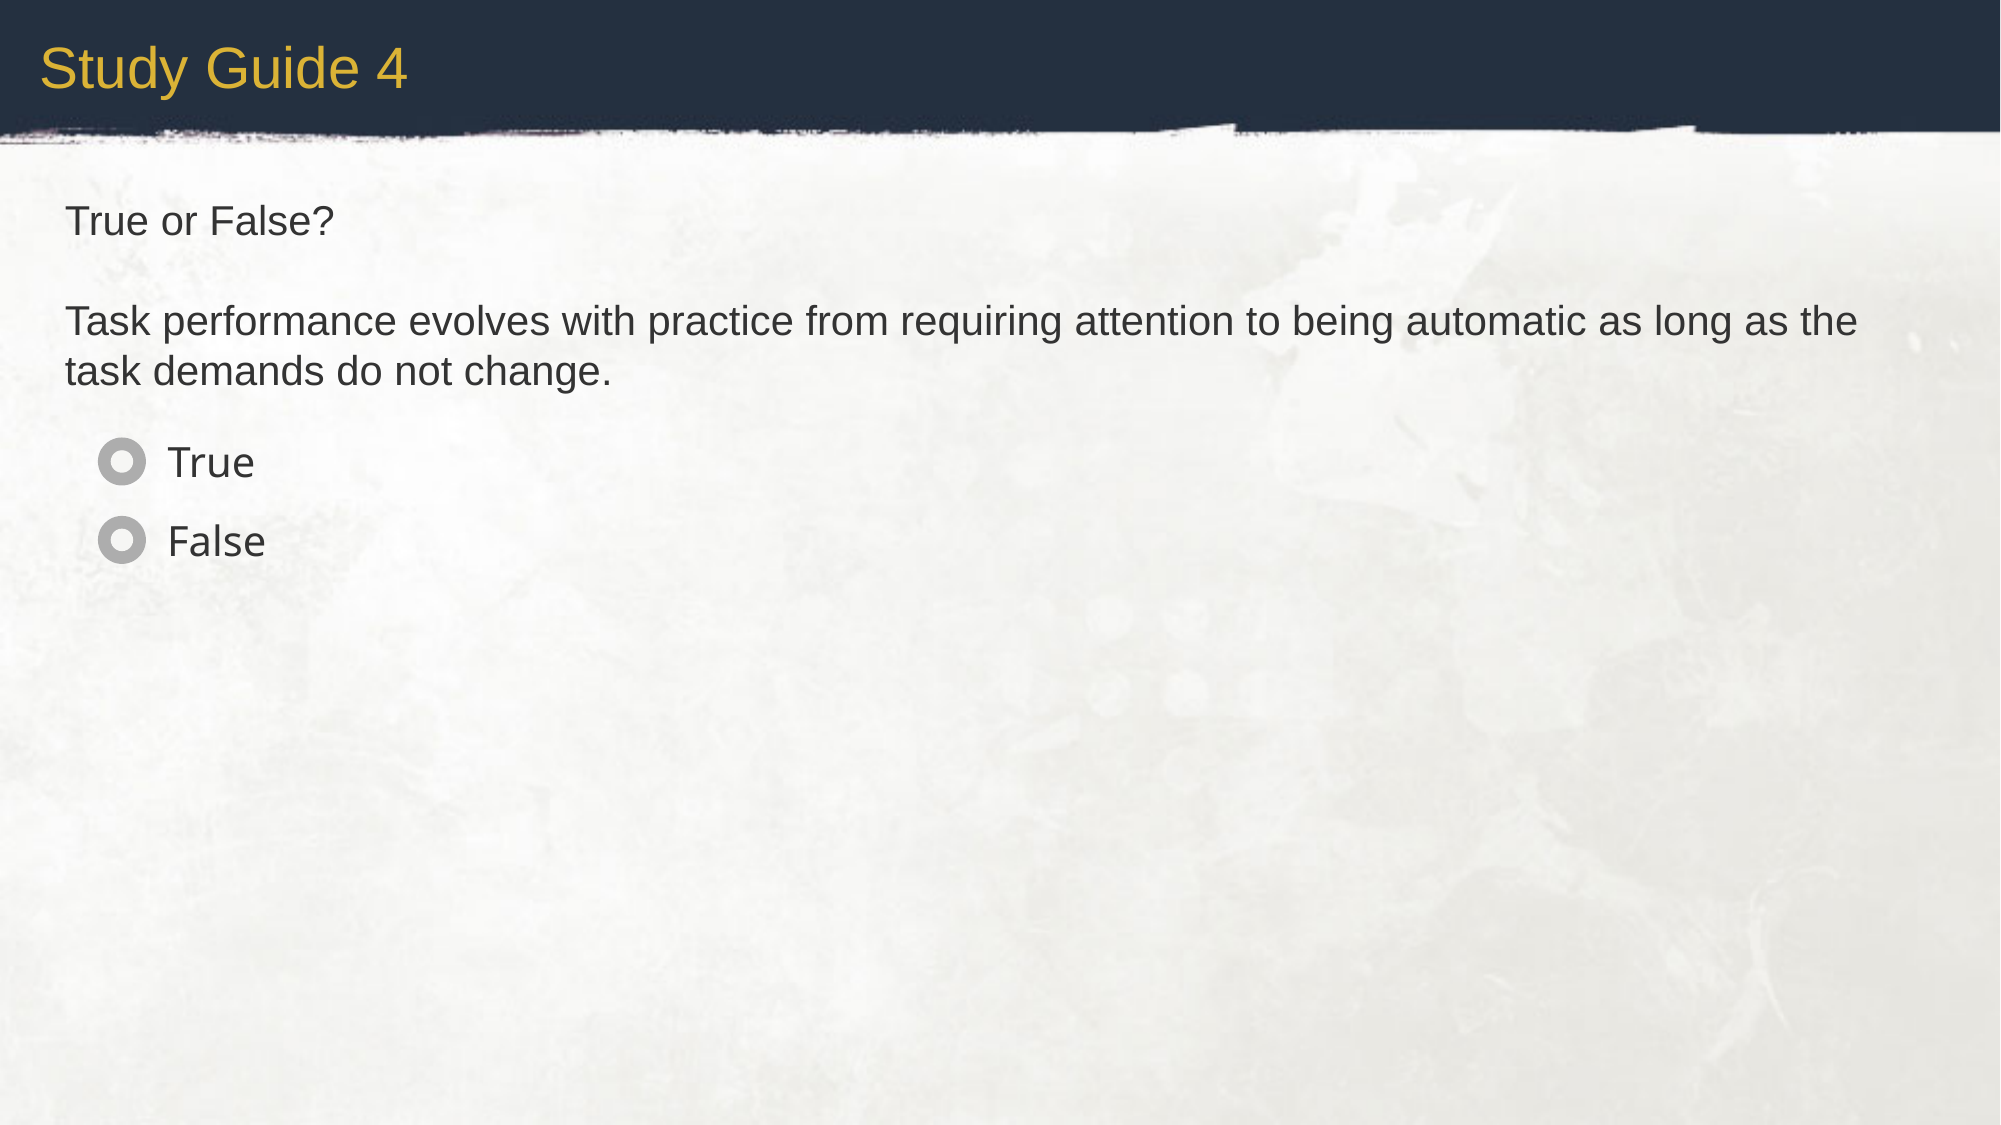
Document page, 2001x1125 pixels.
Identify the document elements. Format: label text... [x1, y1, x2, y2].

list Study Guide 4 [24, 2, 1975, 130]
picture [0, 0, 2001, 1125]
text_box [97, 428, 276, 573]
list True or False? Task performance evolves with practice from requiring attention to being automatic as long as the task demands do not change. [50, 186, 1950, 399]
